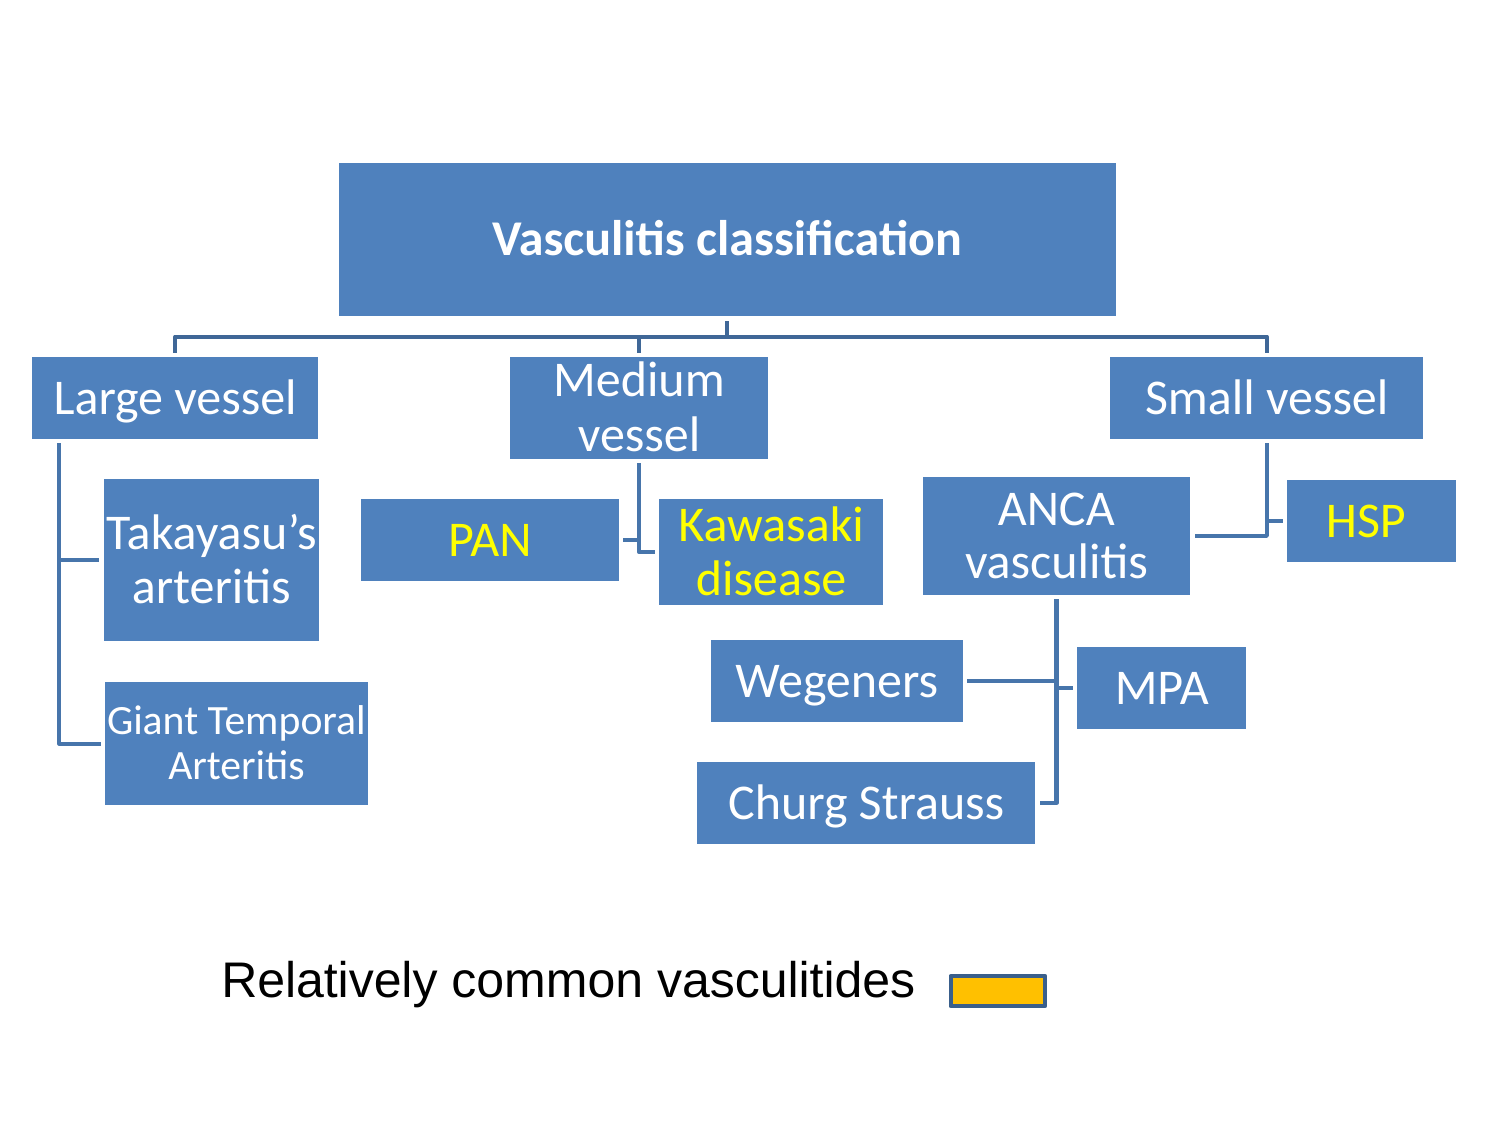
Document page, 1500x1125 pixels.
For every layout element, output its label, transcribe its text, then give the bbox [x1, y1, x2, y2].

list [29, 54, 1459, 953]
text_box [949, 974, 1047, 1008]
text_box Relatively common vasculitides [206, 962, 1282, 1016]
